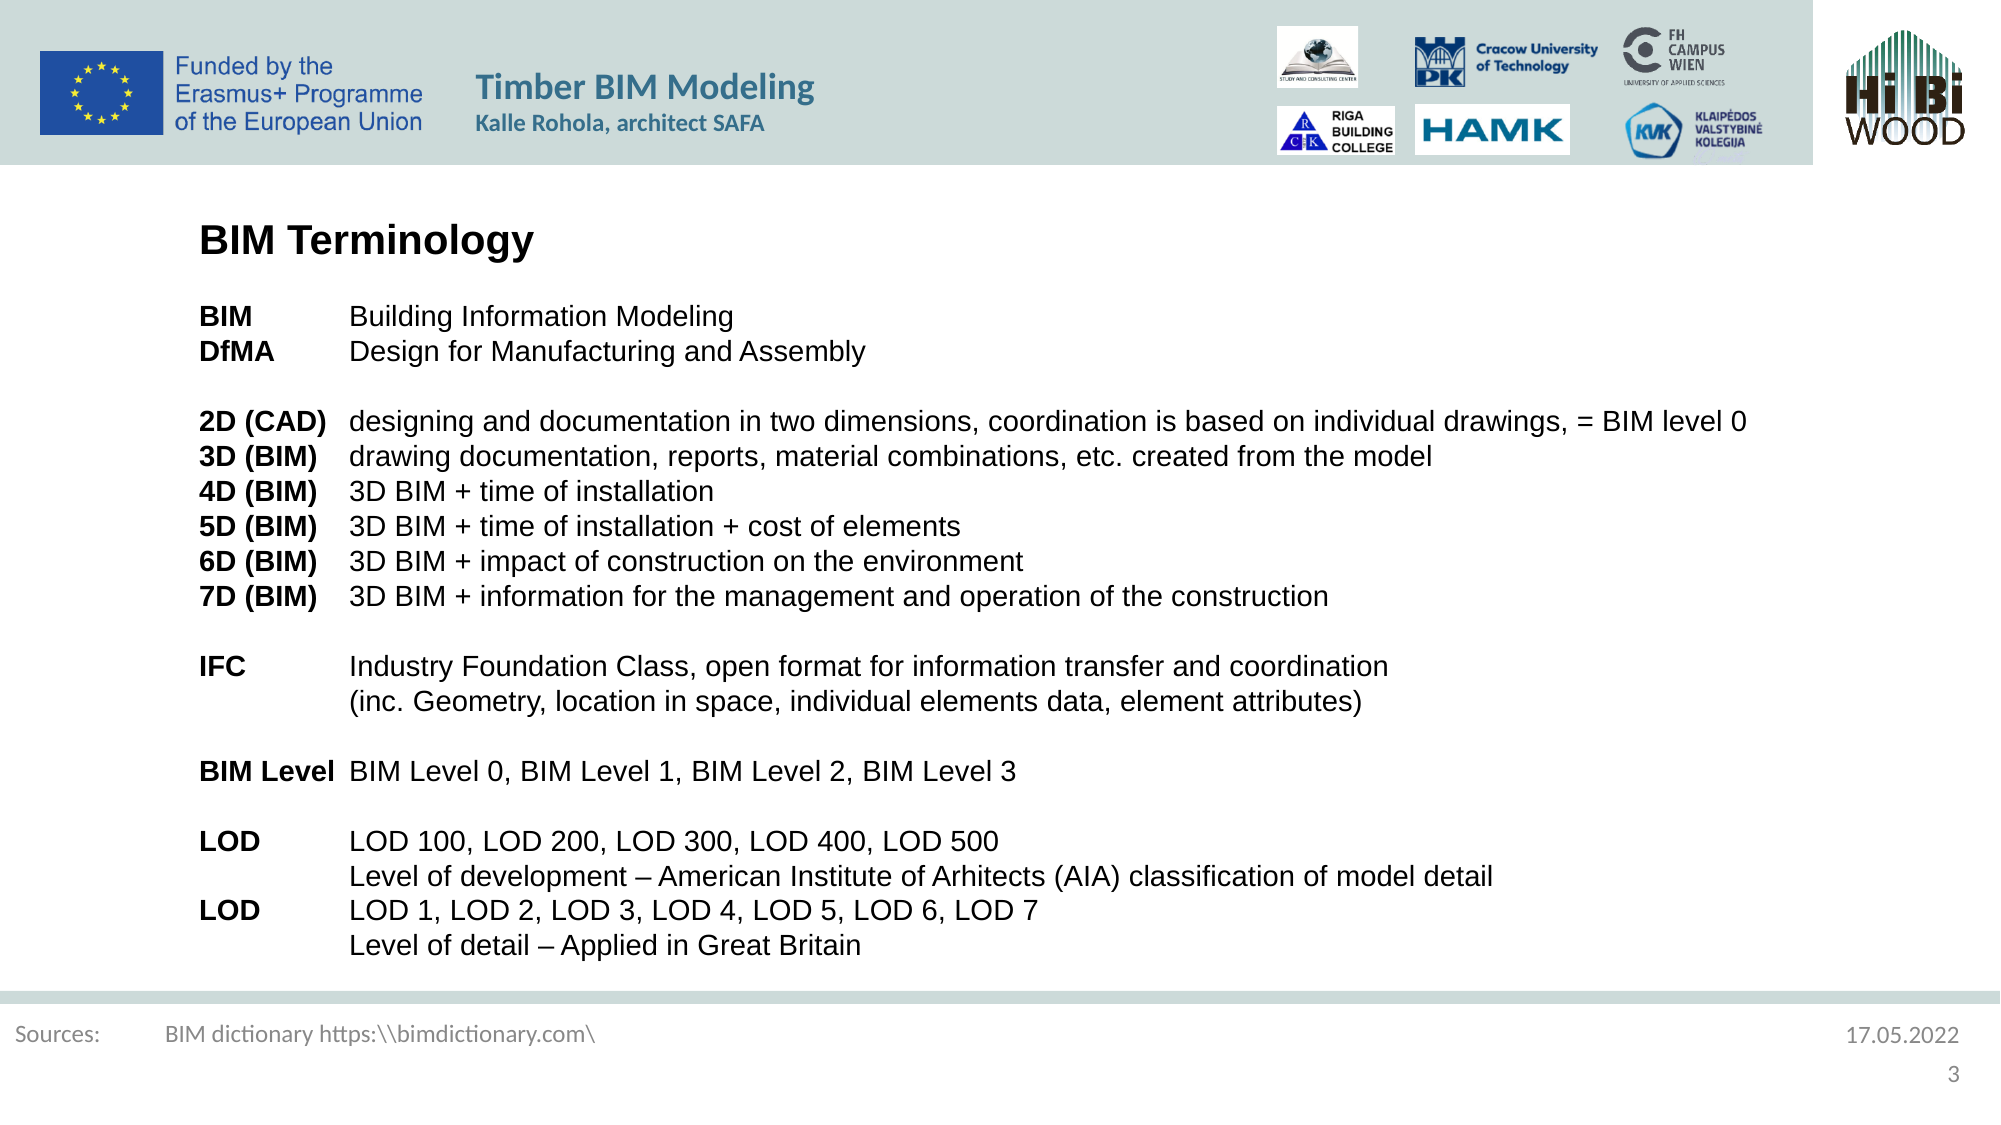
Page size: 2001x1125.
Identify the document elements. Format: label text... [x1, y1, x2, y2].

text_box BIM Terminology BIM Building Information Modeling DfMA Design for Manufacturing and Assembly 2D (CAD) designing and documentation in two dimensions, coordination is based on individual drawings, = BIM level 0 3D (BIM) drawing documentation, reports, material combinations, etc. created from the model 4D (BIM) 3D BIM + time of installation 5D (BIM) 3D BIM + time of installation + cost of elements 6D (BIM) 3D BIM + impact of construction on the environment 7D (BIM) 3D BIM + information for the management and operation of the construction IFC Industry Foundation Class, open format for information transfer and coordination (inc. Geometry, location in space, individual elements data, element attributes) BIM Level BIM Level 0, BIM Level 1, BIM Level 2, BIM Level 3 LOD LOD 100, LOD 200, LOD 300, LOD 400, LOD 500 Level of development – American Institute of Arhitects (AIA) classification of model detail LOD LOD 1, LOD 2, LOD 3, LOD 4, LOD 5, LOD 6, LOD 7 Level of detail – Applied in Great Britain [184, 205, 1816, 1004]
slide_number 3 [1524, 1042, 1975, 1103]
text_box Timber BIM Modeling Kalle Rohola, architect SAFA [460, 54, 1520, 145]
picture [1277, 26, 1359, 54]
picture [1621, 97, 1766, 171]
picture [1820, 11, 1987, 168]
picture [1415, 37, 1598, 87]
footer Sources: BIM dictionary https:\\bimdictionary.com\ [0, 1002, 675, 1063]
picture [1415, 104, 1570, 155]
picture [40, 51, 422, 135]
picture [1621, 25, 1726, 87]
picture [1277, 145, 1395, 155]
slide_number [1524, 1003, 1975, 1042]
